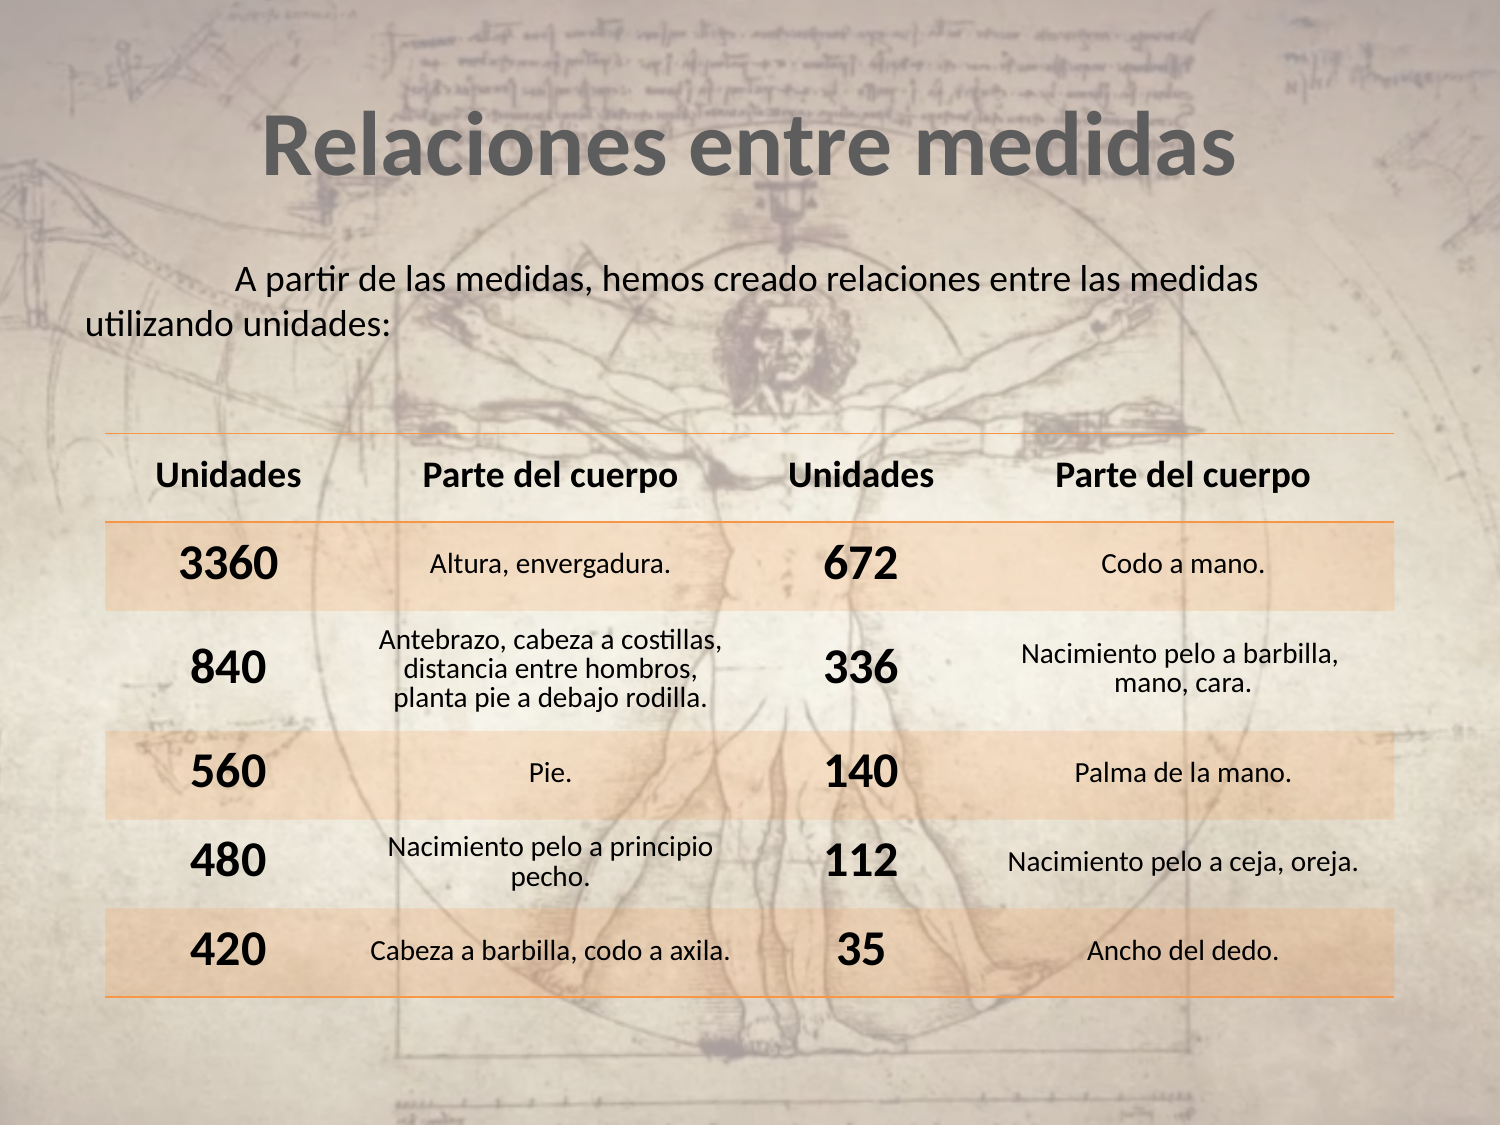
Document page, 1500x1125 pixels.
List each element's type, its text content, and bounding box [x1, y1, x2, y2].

table_header Unidades [750, 434, 973, 521]
table_cell 112 [750, 820, 973, 908]
table_cell 672 [750, 523, 973, 611]
table_cell 35 [750, 908, 973, 996]
table_cell Antebrazo, cabeza a costillas, distancia entre hombros, planta pie a debajo rodilla. [352, 611, 750, 731]
table_header Parte del cuerpo [352, 434, 750, 521]
text_box A partir de las medidas, hemos creado relaciones entre las medidas utilizando unidades: [70, 246, 1430, 352]
table_cell 336 [750, 611, 973, 731]
table_cell 420 [105, 908, 352, 996]
table_cell Nacimiento pelo a ceja, oreja. [973, 820, 1394, 908]
title Relaciones entre medidas [75, 45, 1425, 233]
table_cell 140 [750, 731, 973, 820]
table_cell 3360 [105, 523, 352, 611]
table_header Unidades [105, 434, 352, 521]
table_cell 480 [105, 820, 352, 908]
table_cell Ancho del dedo. [973, 908, 1394, 996]
table_cell Nacimiento pelo a principio pecho. [352, 820, 750, 908]
table_cell Nacimiento pelo a barbilla, mano, cara. [973, 611, 1394, 731]
table_cell Codo a mano. [973, 523, 1394, 611]
table_cell 840 [105, 611, 352, 731]
table_cell Cabeza a barbilla, codo a axila. [352, 908, 750, 996]
table_cell Palma de la mano. [973, 731, 1394, 820]
table_cell 560 [105, 731, 352, 820]
table_cell Pie. [352, 731, 750, 820]
table_header Parte del cuerpo [973, 434, 1394, 521]
table_cell Altura, envergadura. [352, 523, 750, 611]
